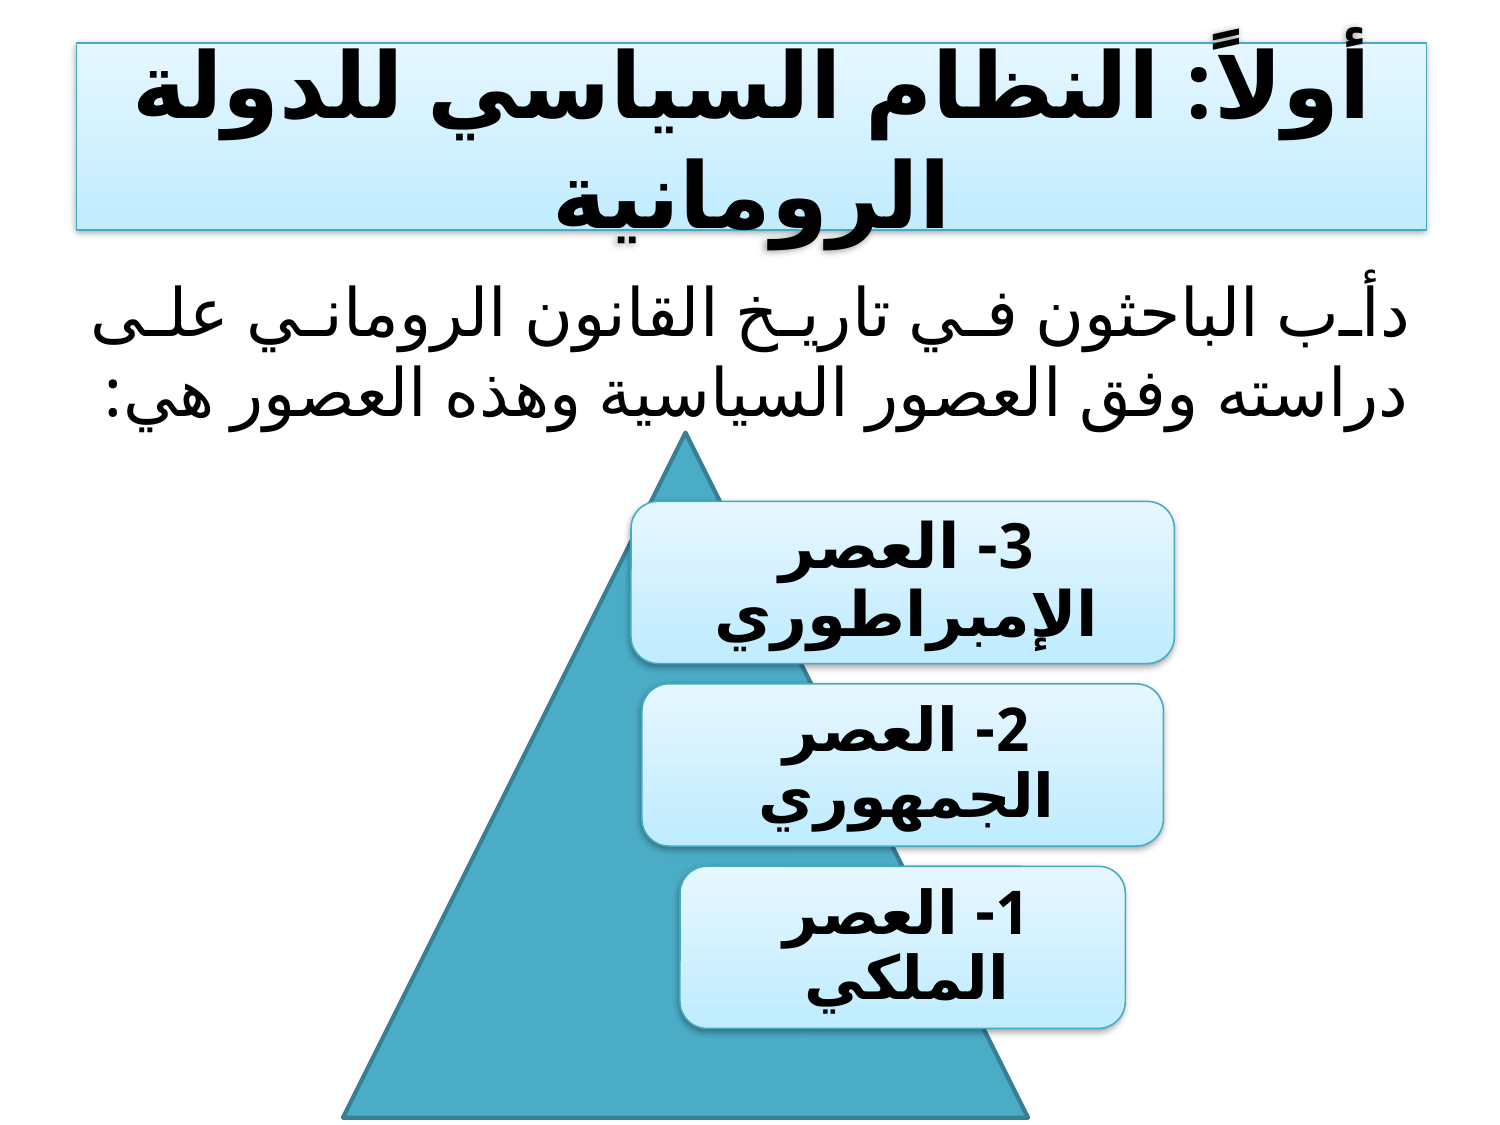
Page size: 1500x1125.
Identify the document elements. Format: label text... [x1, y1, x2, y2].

list دأب الباحثون في تاريخ القانون الروماني على دراسته وفق العصور السياسية وهذه العصور هي: [75, 262, 1425, 1005]
title أولاً: النظام السياسي للدولة الرومانية [76, 42, 1427, 231]
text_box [100, 432, 1412, 1118]
